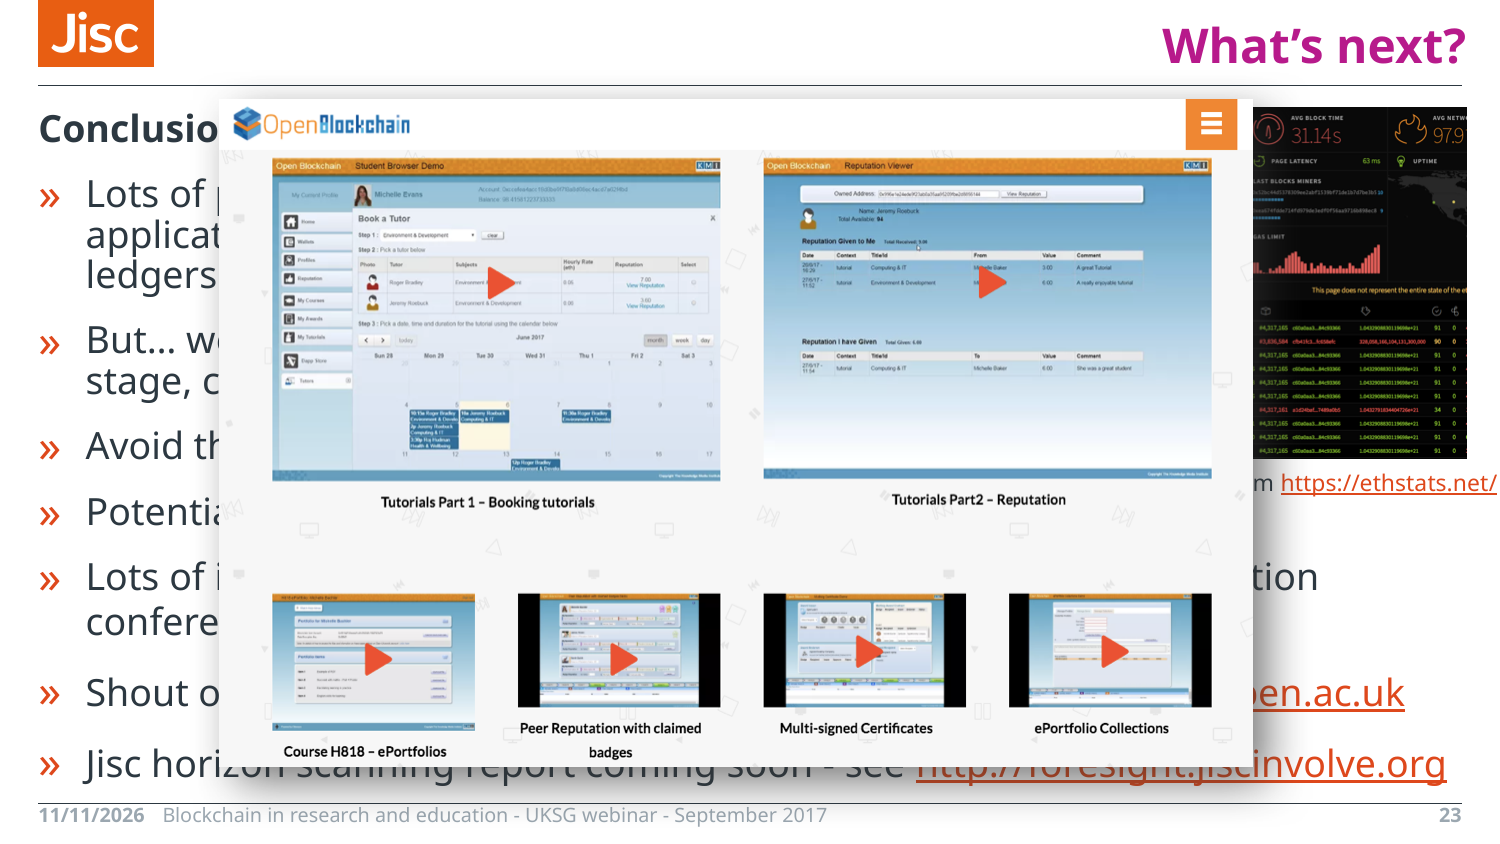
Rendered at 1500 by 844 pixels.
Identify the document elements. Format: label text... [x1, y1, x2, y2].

list Conclusions Lots of potentially transformational applications for blockchain / distributed ledgers in research and education But… we are still at the “28k modem” stage, comparable with early web Avoid the pointless blockchain project! Potential collaborators are global as well as local Lots of interesting presentations at the recent Blockchain in Education conference https://www.bcined2017.nl Shout out for the OU’s Open Blockchain R&D - http://blockchain.open.ac.uk Jisc horizon scanning report coming soon - see http://foresight.jiscinvolve.org [38, 109, 1467, 844]
title What’s next? [0, 0, 1467, 73]
text_box Ethereum network stats - from https://ethstats.net/ [1300, 461, 1500, 535]
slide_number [38, 803, 157, 833]
footer Blockchain in research and education - UKSG webinar - September 2017 [162, 803, 1338, 833]
picture [219, 99, 1467, 767]
slide_number 23 [1343, 803, 1462, 833]
